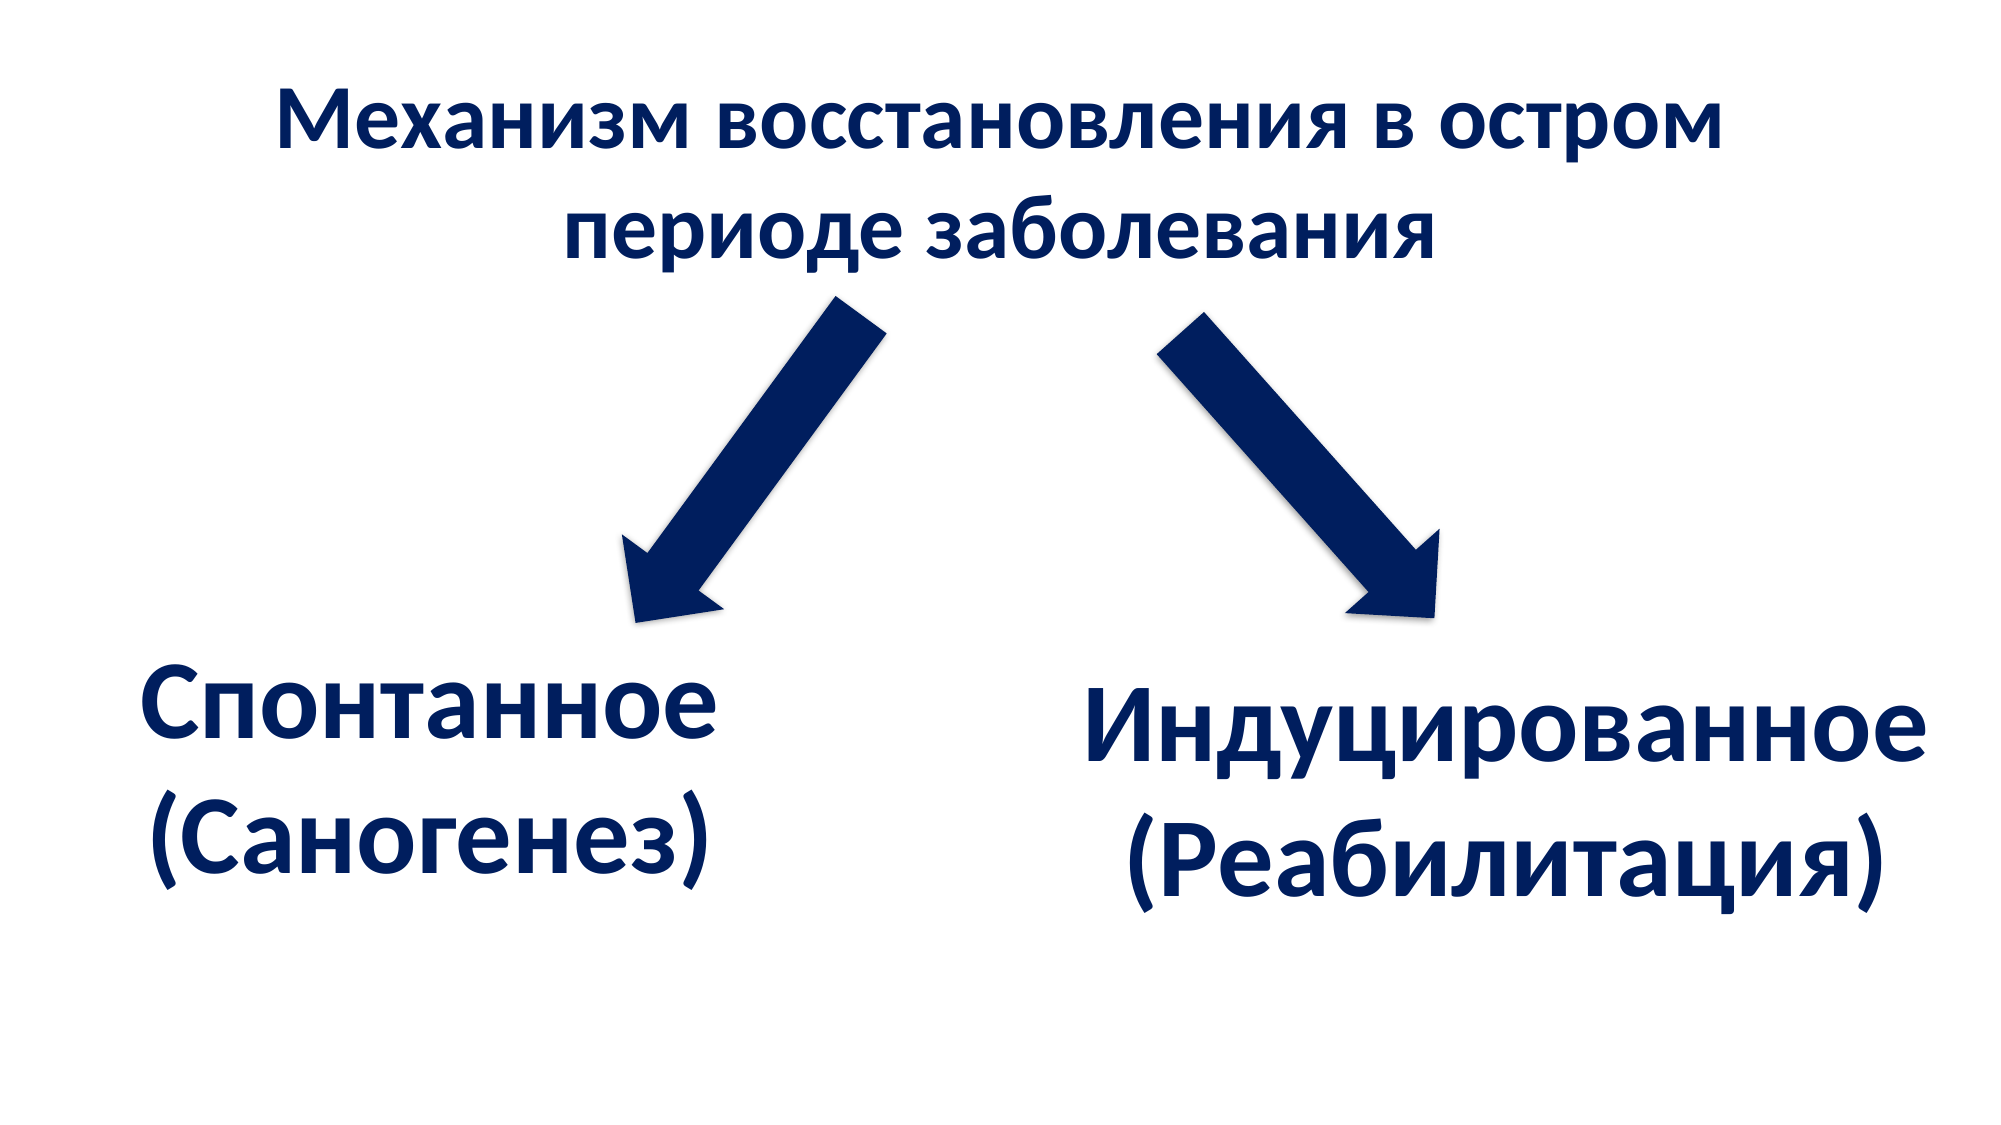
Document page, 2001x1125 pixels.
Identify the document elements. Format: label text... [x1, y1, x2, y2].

text_box Спонтанное (Саногенез) [140, 626, 723, 897]
text_box [1154, 309, 1442, 621]
text_box Механизм восстановления в остром периоде заболевания [274, 57, 1728, 278]
text_box Индуцированное (Реабилитация) [1082, 649, 1934, 920]
text_box [619, 293, 889, 625]
